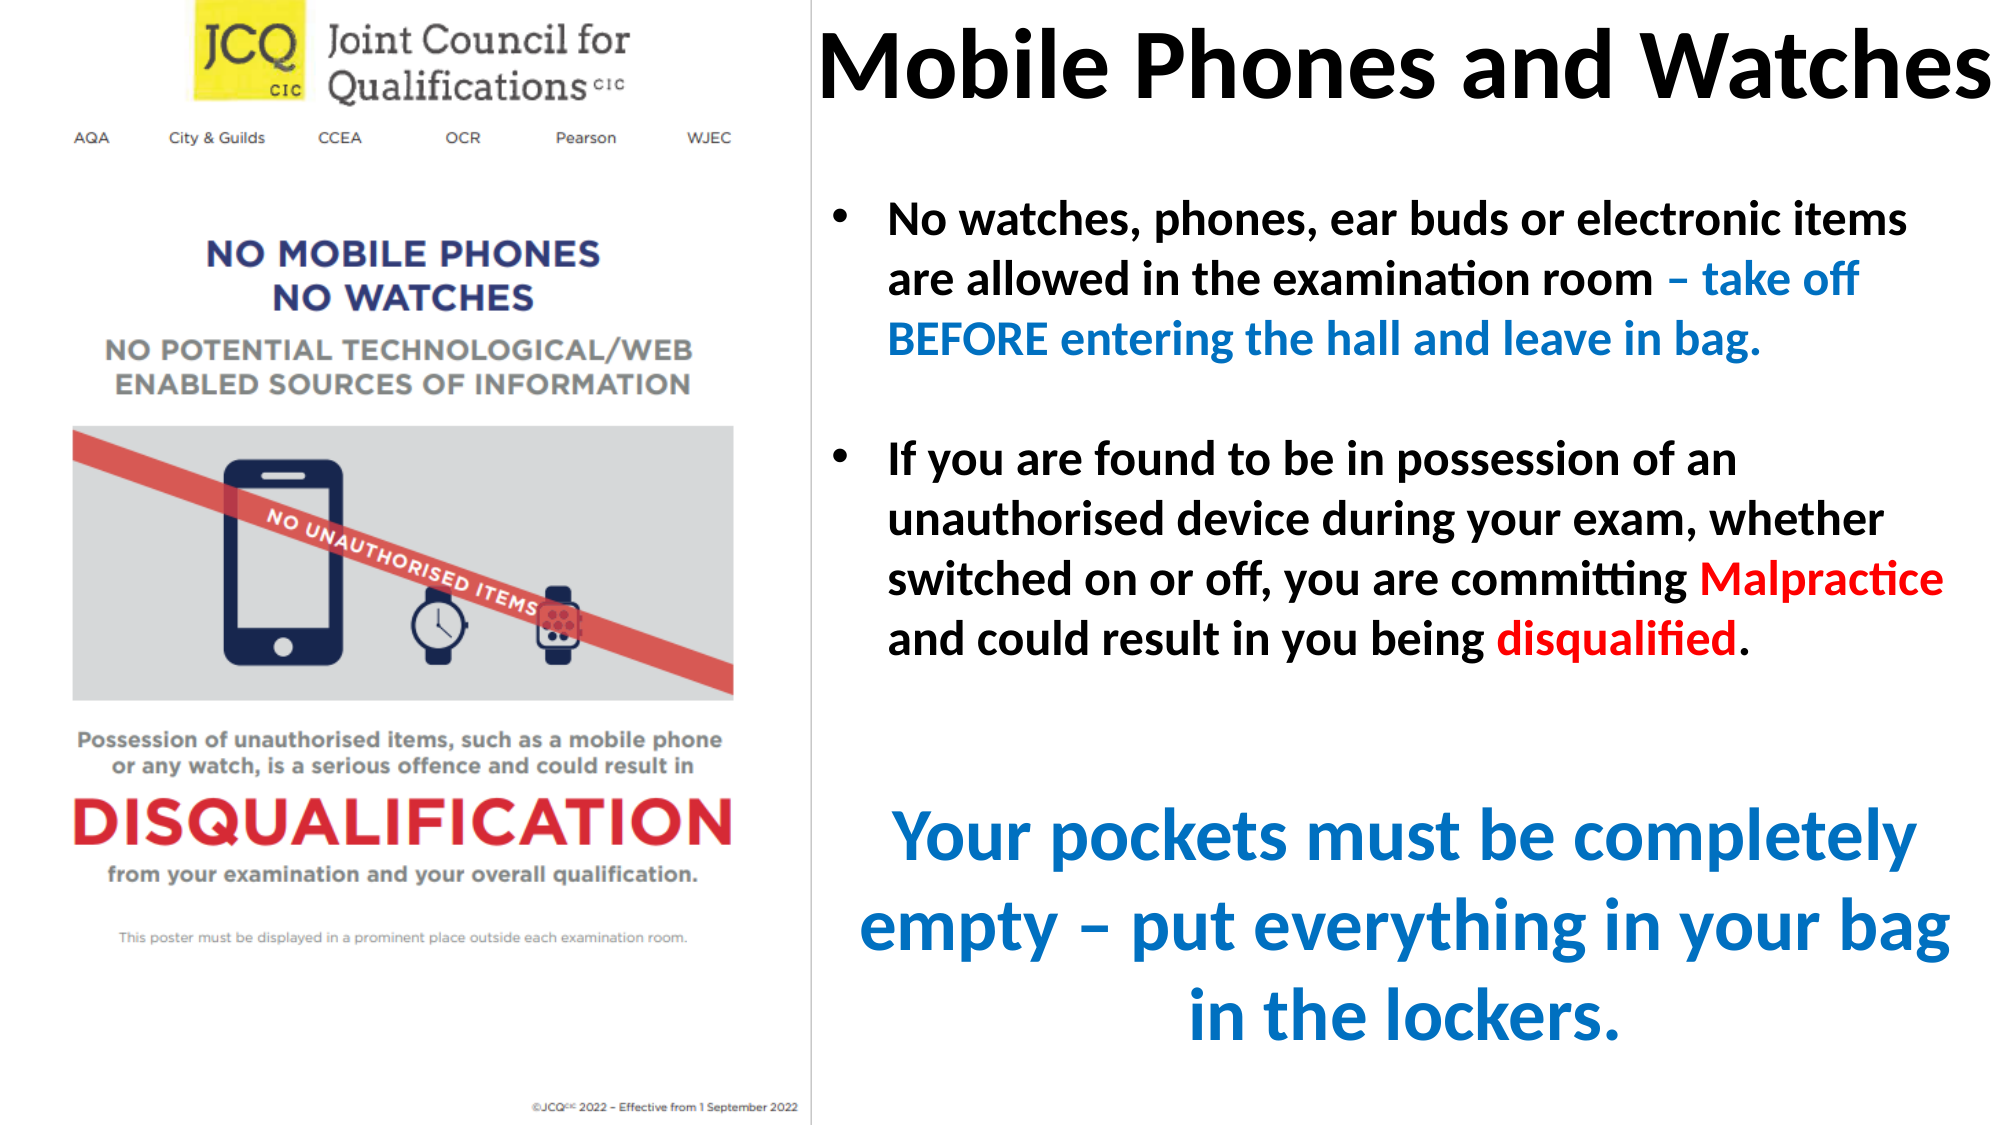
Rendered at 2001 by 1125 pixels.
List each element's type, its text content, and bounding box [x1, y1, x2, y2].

text_box No watches, phones, ear buds or electronic items are allowed in the examination room – take off BEFORE entering the hall and leave in bag. If you are found to be in possession of an unauthorised device during your exam, whether switched on or off, you are committing Malpractice and could result in you being disqualified. Your pockets must be completely empty – put everything in your bag in the lockers. [812, 165, 2000, 1125]
title Mobile Phones and Watches [812, 0, 2000, 139]
picture [0, 0, 812, 1125]
